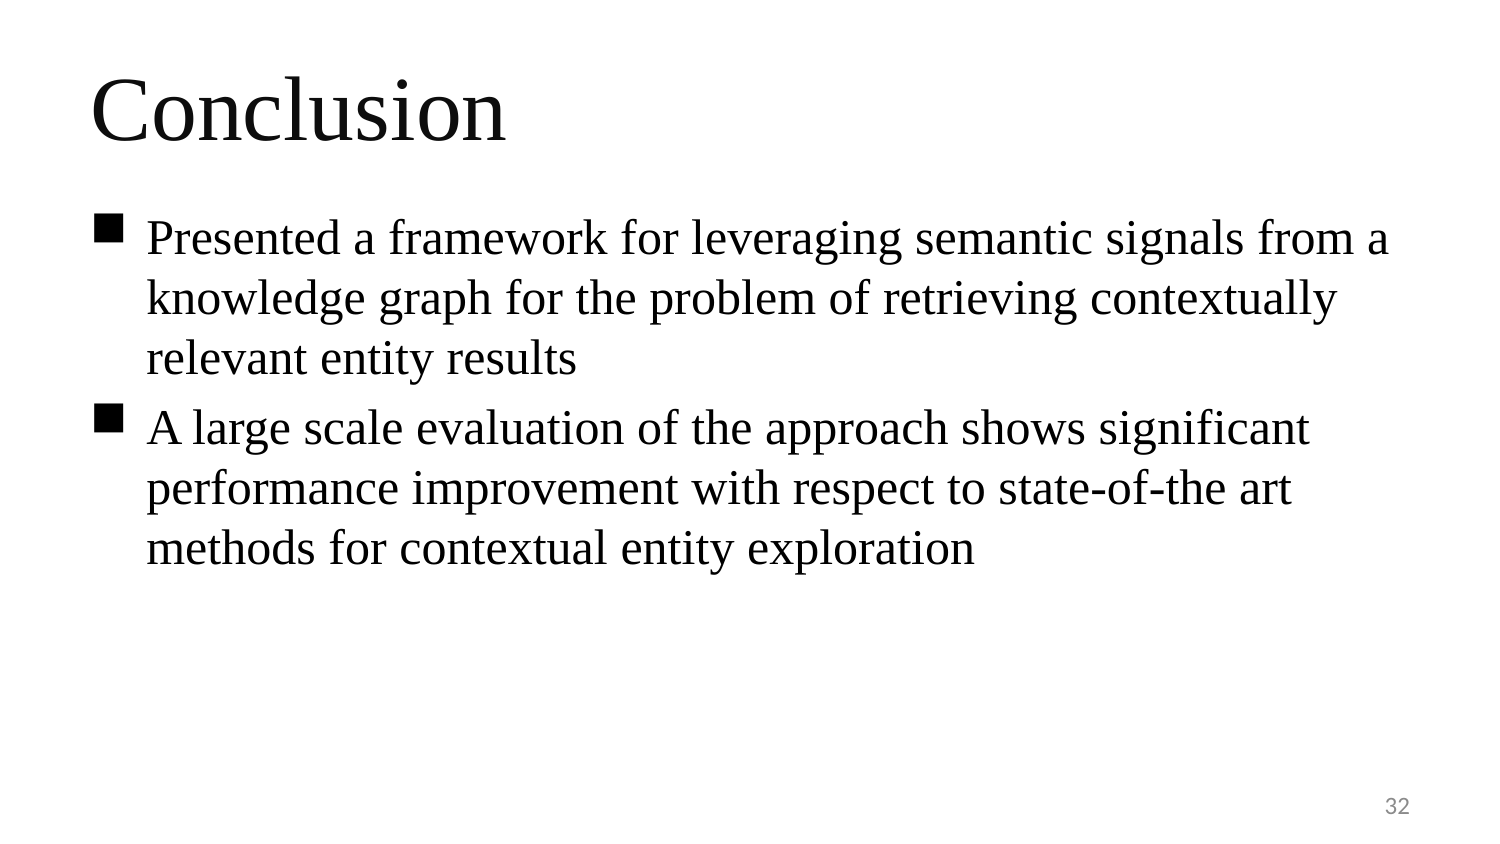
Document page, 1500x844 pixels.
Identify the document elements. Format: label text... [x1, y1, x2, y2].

slide_number 32 [1074, 782, 1425, 827]
list Presented a framework for leveraging semantic signals from a knowledge graph for the problem of retrieving contextually relevant entity results A large scale evaluation of the approach shows significant performance improvement with respect to state-of-the art methods for contextual entity exploration [75, 196, 1425, 754]
title Conclusion [75, 33, 1425, 175]
